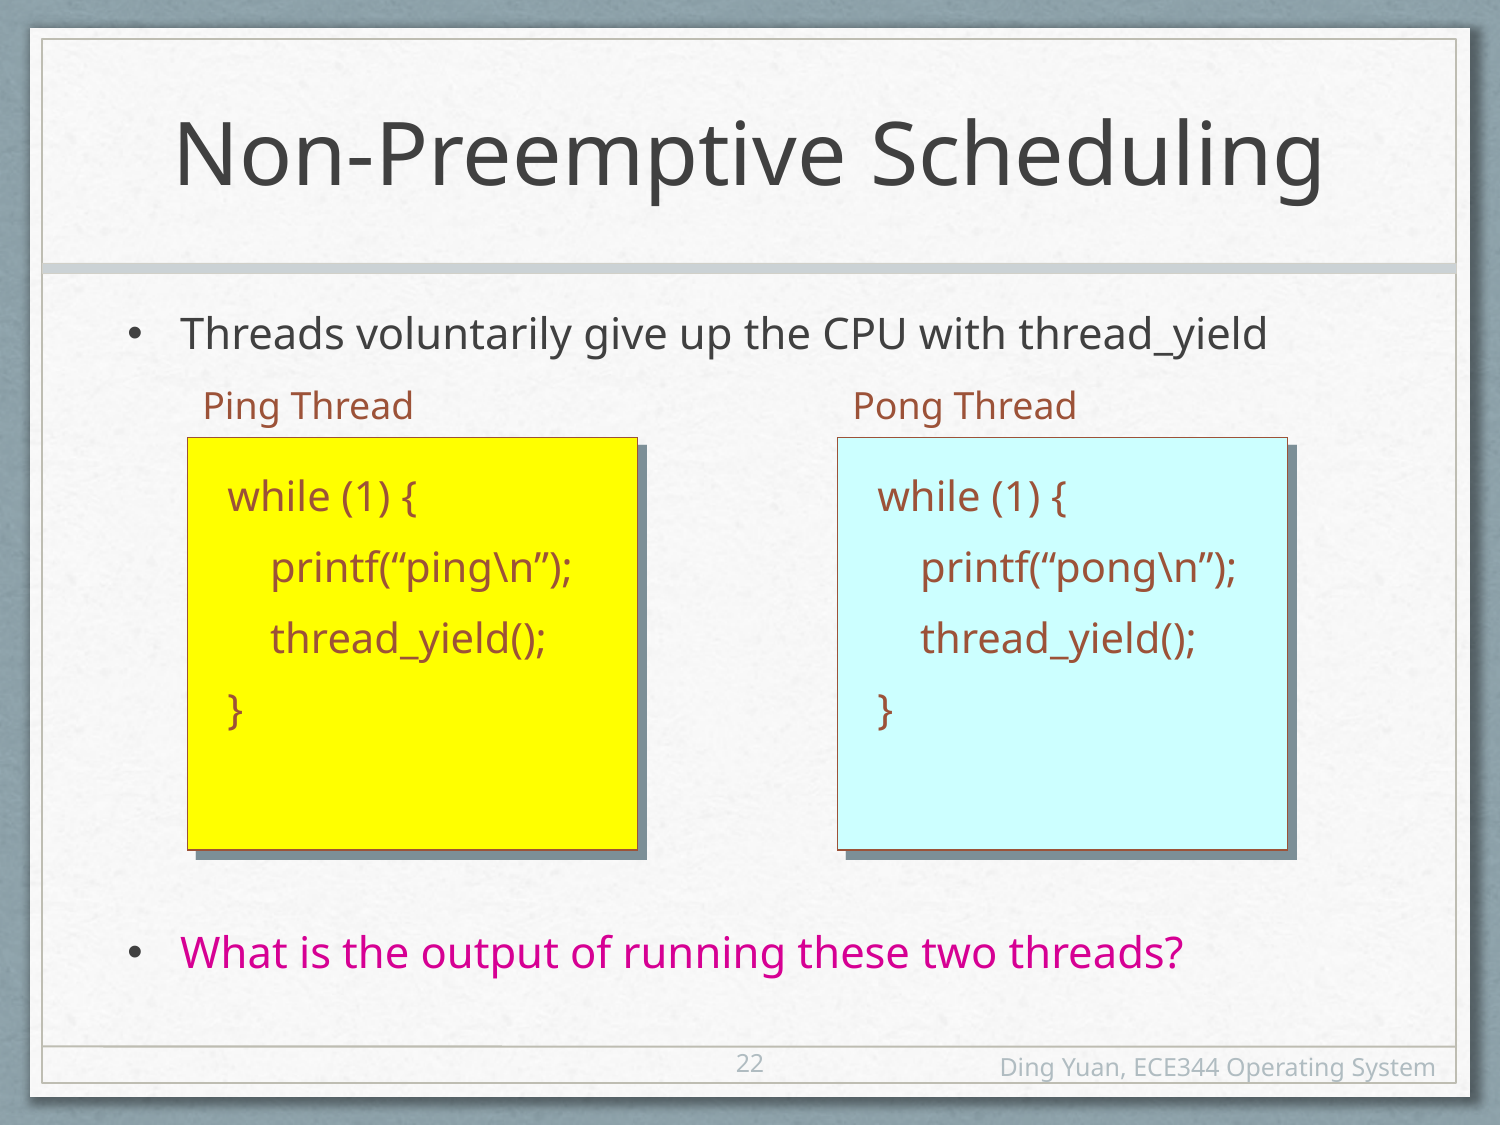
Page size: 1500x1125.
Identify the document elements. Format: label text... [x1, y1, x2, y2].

picture [30, 28, 1470, 1097]
text_box while (1) { printf(“pong\n”); thread_yield(); } [862, 462, 1263, 740]
text_box [837, 437, 1288, 850]
list Threads voluntarily give up the CPU with thread_yield What is the output of running these two threads? [112, 298, 1353, 995]
text_box while (1) { printf(“ping\n”); thread_yield(); } [212, 462, 613, 740]
text_box Pong Thread [837, 374, 1113, 435]
text_box Ping Thread [187, 374, 463, 435]
footer Ding Yuan, ECE344 Operating System [977, 1045, 1453, 1088]
title Non-Preemptive Scheduling [147, 40, 1353, 260]
slide_number 22 [687, 1042, 813, 1088]
